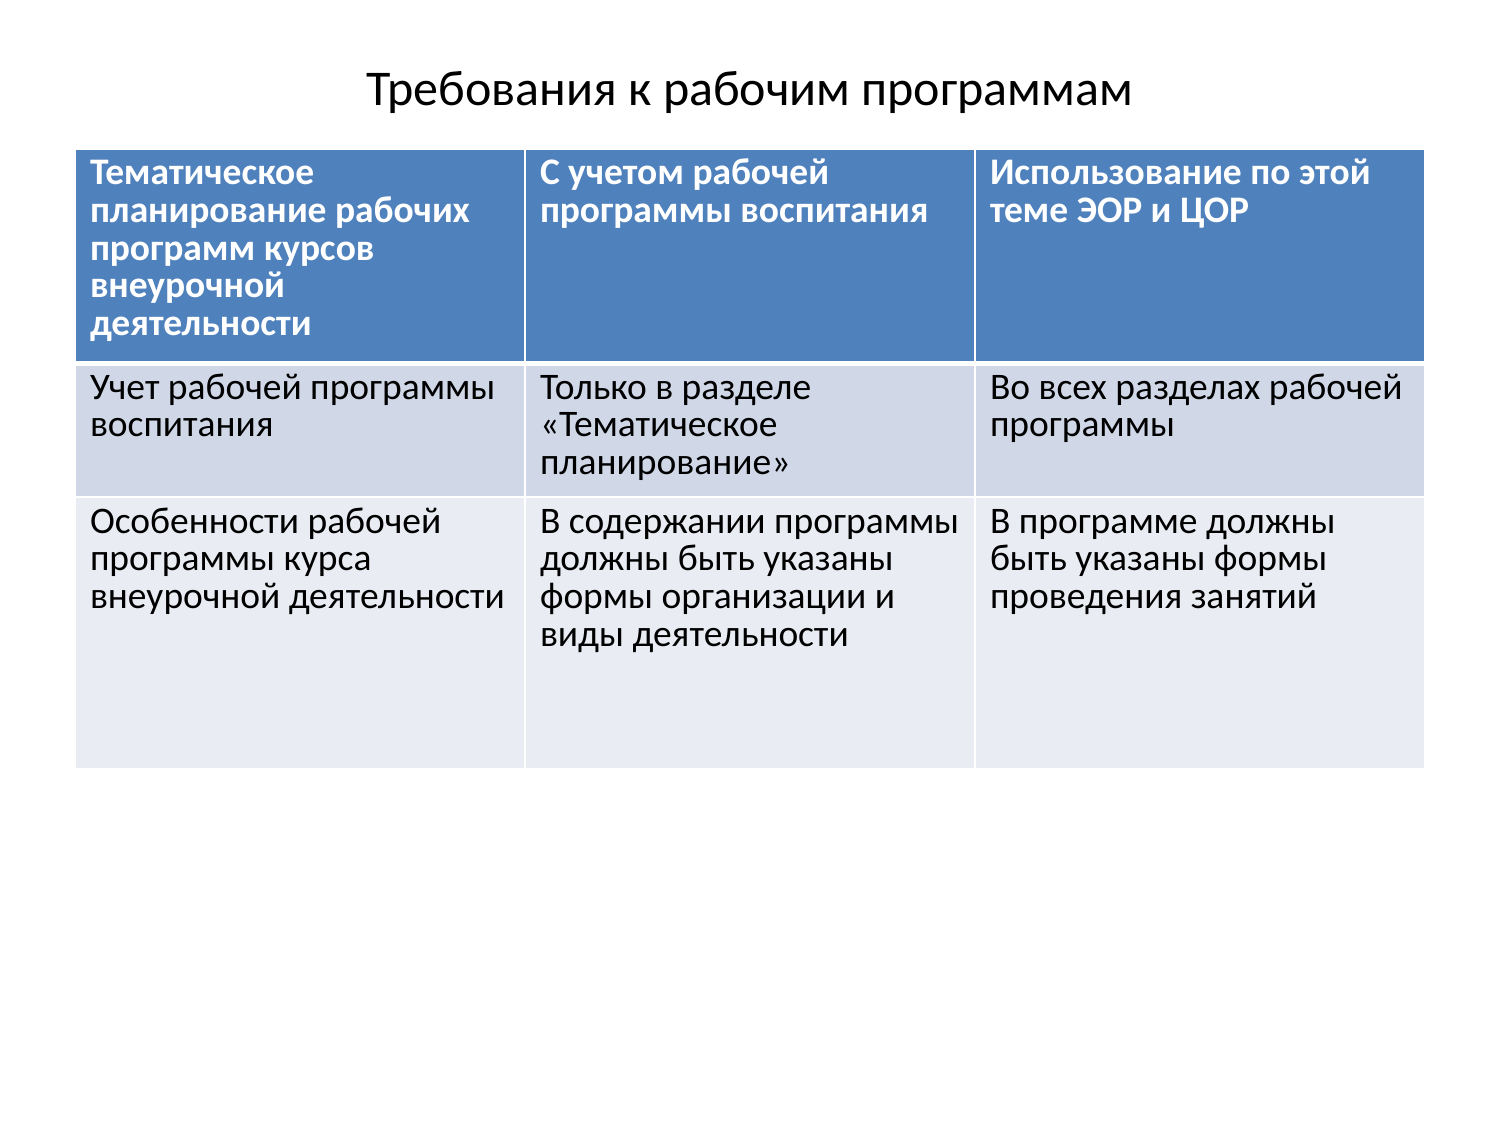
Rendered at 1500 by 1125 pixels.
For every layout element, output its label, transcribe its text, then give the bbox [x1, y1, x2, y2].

table_header С учетом рабочей программы воспитания [526, 150, 974, 361]
table_cell В программе должны быть указаны формы проведения занятий [976, 498, 1424, 768]
table_cell Во всех разделах рабочей программы [976, 366, 1424, 496]
title Требования к рабочим программам [75, 45, 1425, 126]
table_cell Особенности рабочей программы курса внеурочной деятельности [76, 498, 524, 768]
table_cell В содержании программы должны быть указаны формы организации и виды деятельности [526, 498, 974, 768]
table_header Использование по этой теме ЭОР и ЦОР [976, 150, 1424, 361]
table_cell Только в разделе «Тематическое планирование» [526, 366, 974, 496]
table_cell Учет рабочей программы воспитания [76, 366, 524, 496]
table_header Тематическое планирование рабочих программ курсов внеурочной деятельности [76, 150, 524, 361]
